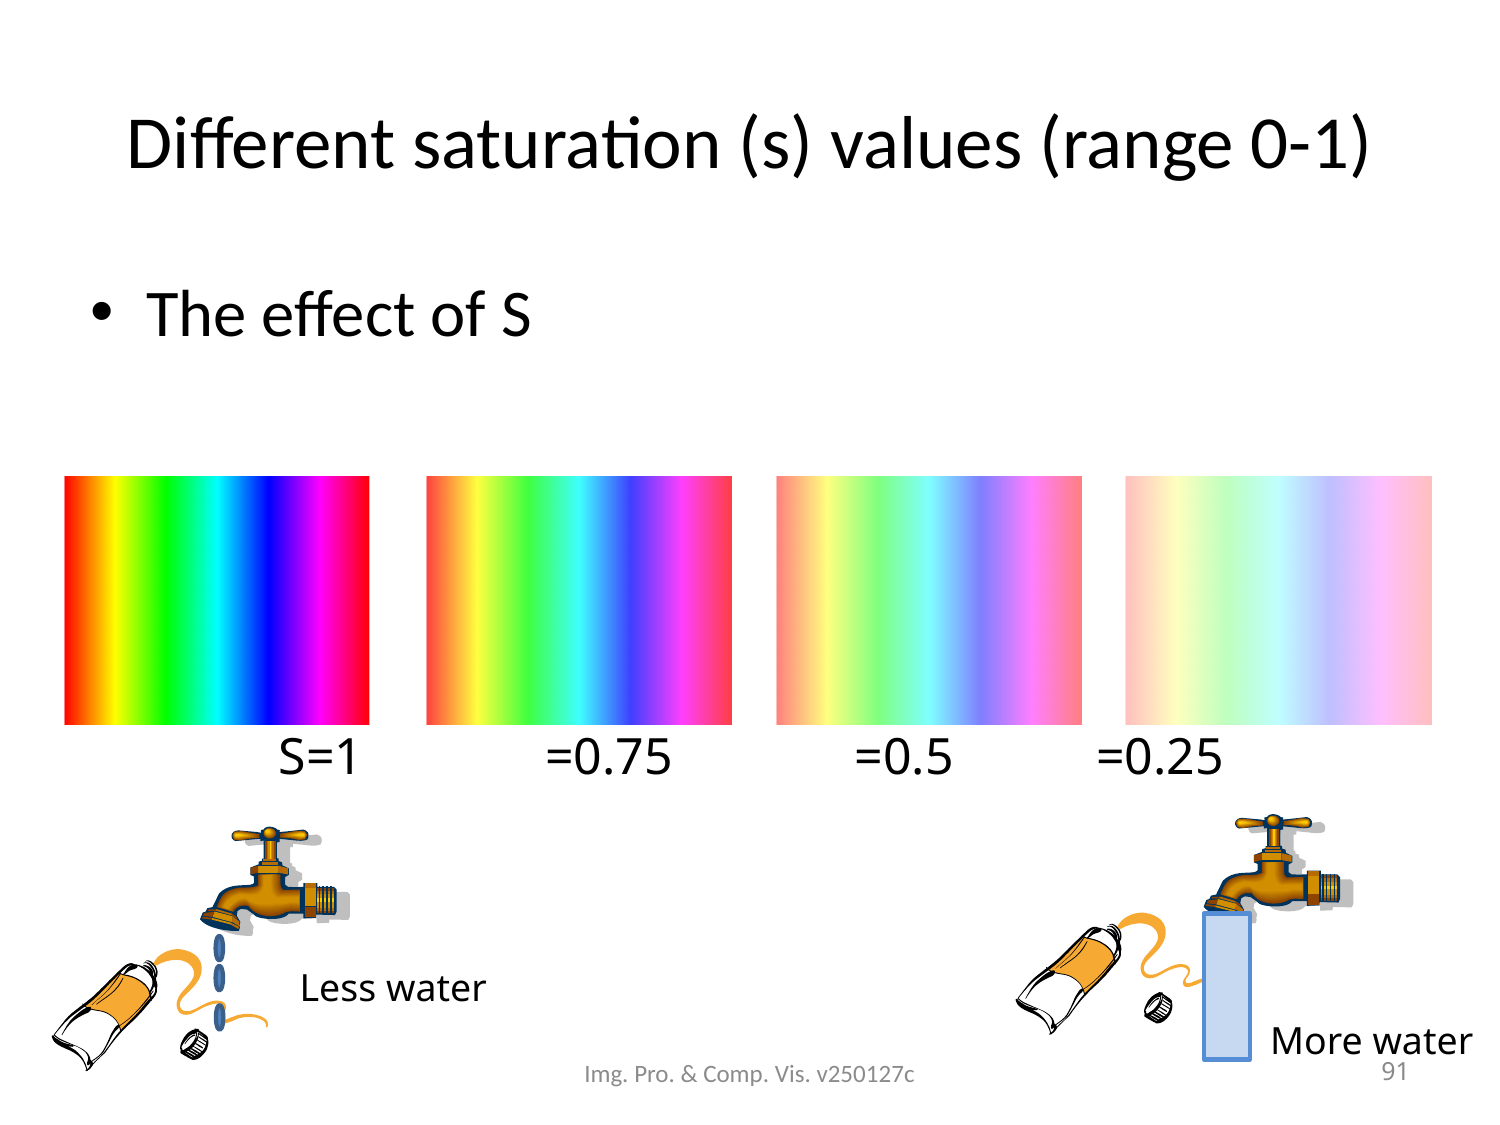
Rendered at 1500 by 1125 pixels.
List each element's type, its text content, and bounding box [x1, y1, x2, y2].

list The effect of S [75, 262, 1425, 717]
text_box Less water [284, 956, 503, 1016]
text_box S=1 =0.75 =0.5 =0.25 [264, 717, 1240, 793]
title Different saturation (s) values (range 0-1) [75, 45, 1425, 233]
picture [51, 947, 271, 1072]
text_box [1202, 933, 1252, 1062]
picture [424, 474, 733, 726]
picture [62, 474, 370, 726]
picture [1124, 474, 1433, 726]
slide_number 91 [1074, 1042, 1425, 1103]
picture [199, 824, 351, 937]
footer Img. Pro. & Comp. Vis. v250127c [512, 1042, 988, 1103]
text_box More water [1255, 1009, 1489, 1070]
picture [774, 474, 1083, 726]
picture [1015, 812, 1354, 1036]
list The effect of S [75, 734, 1425, 800]
